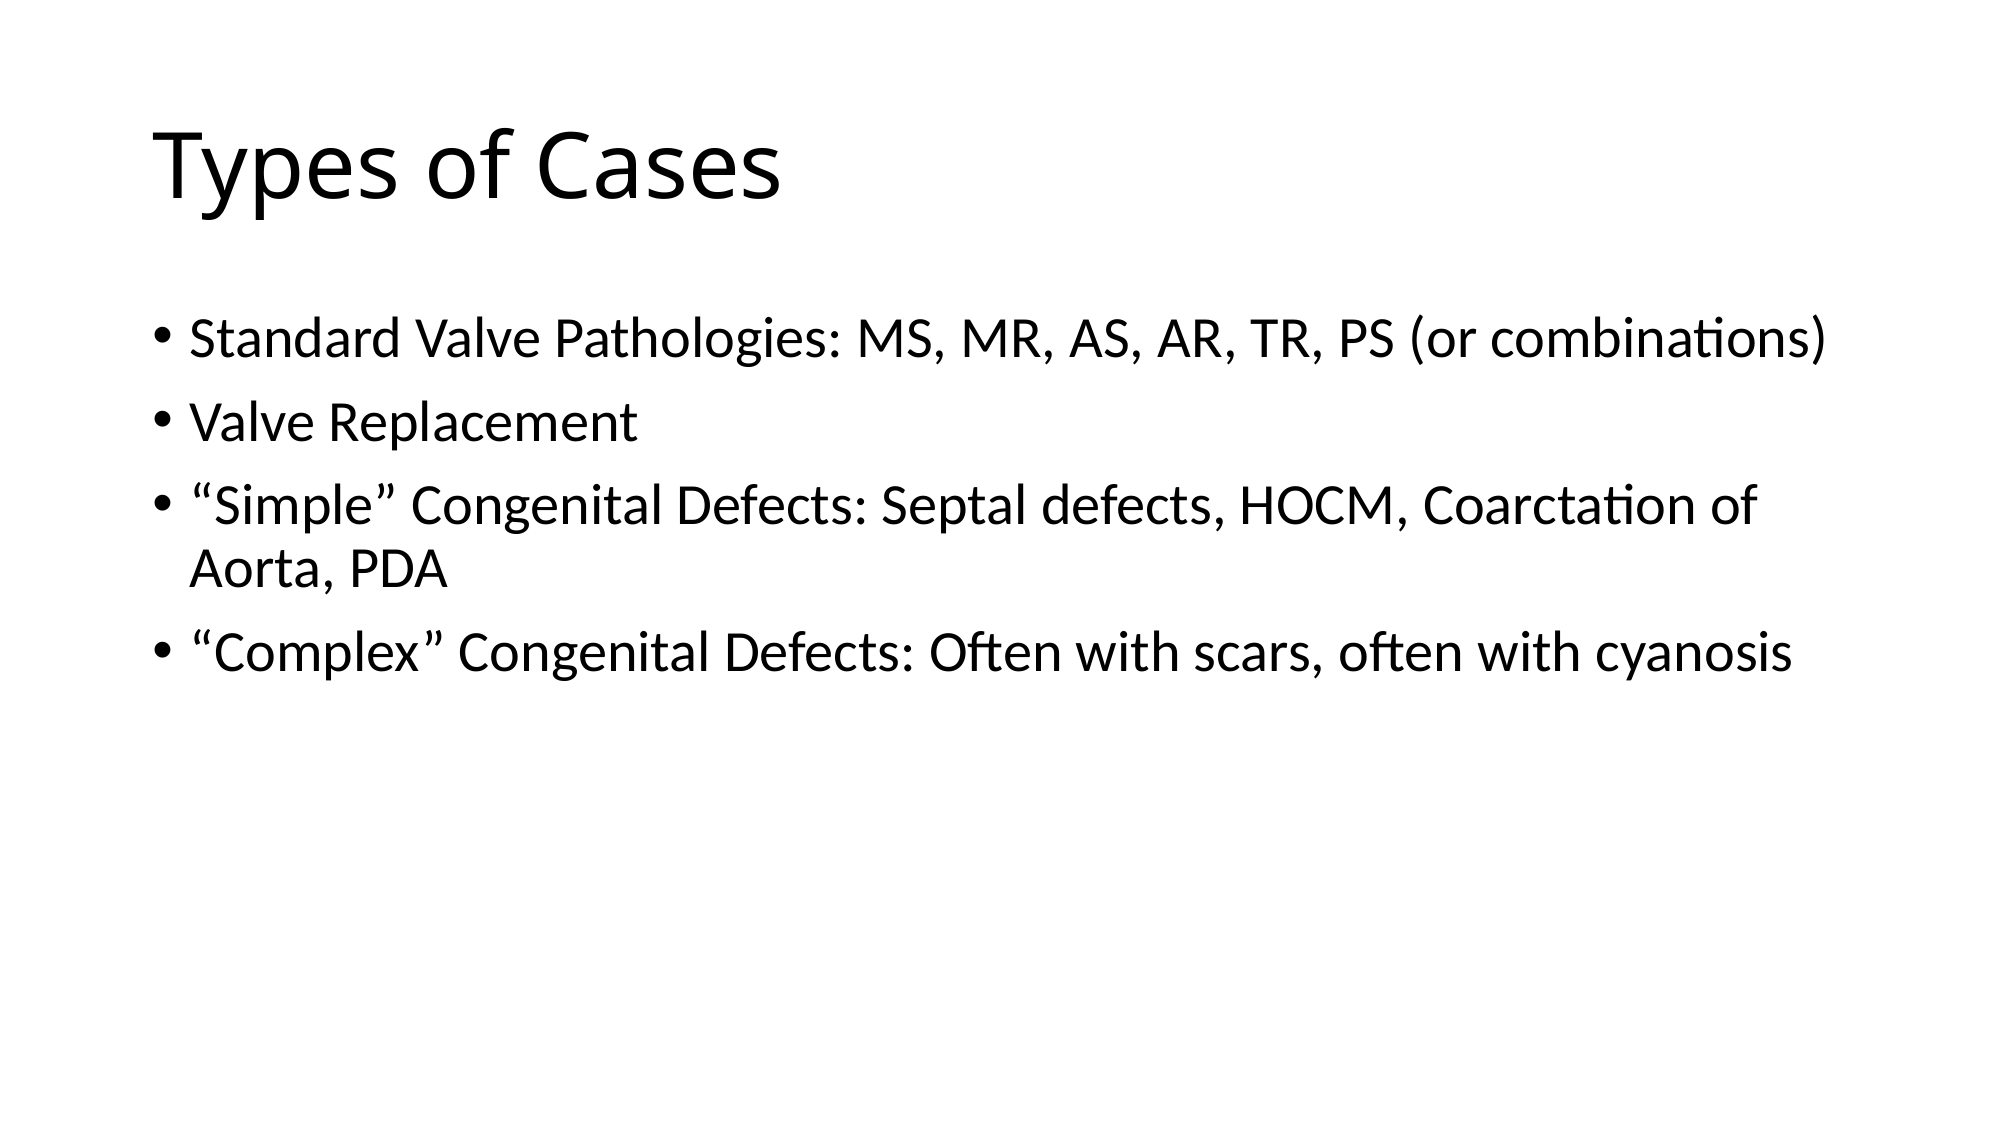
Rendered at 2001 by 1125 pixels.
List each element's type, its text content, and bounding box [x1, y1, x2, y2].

title Types of Cases [137, 59, 1863, 278]
list Standard Valve Pathologies: MS, MR, AS, AR, TR, PS (or combinations) Valve Replacement “Simple” Congenital Defects: Septal defects, HOCM, Coarctation of Aorta, PDA “Complex” Congenital Defects: Often with scars, often with cyanosis [137, 299, 1863, 1014]
